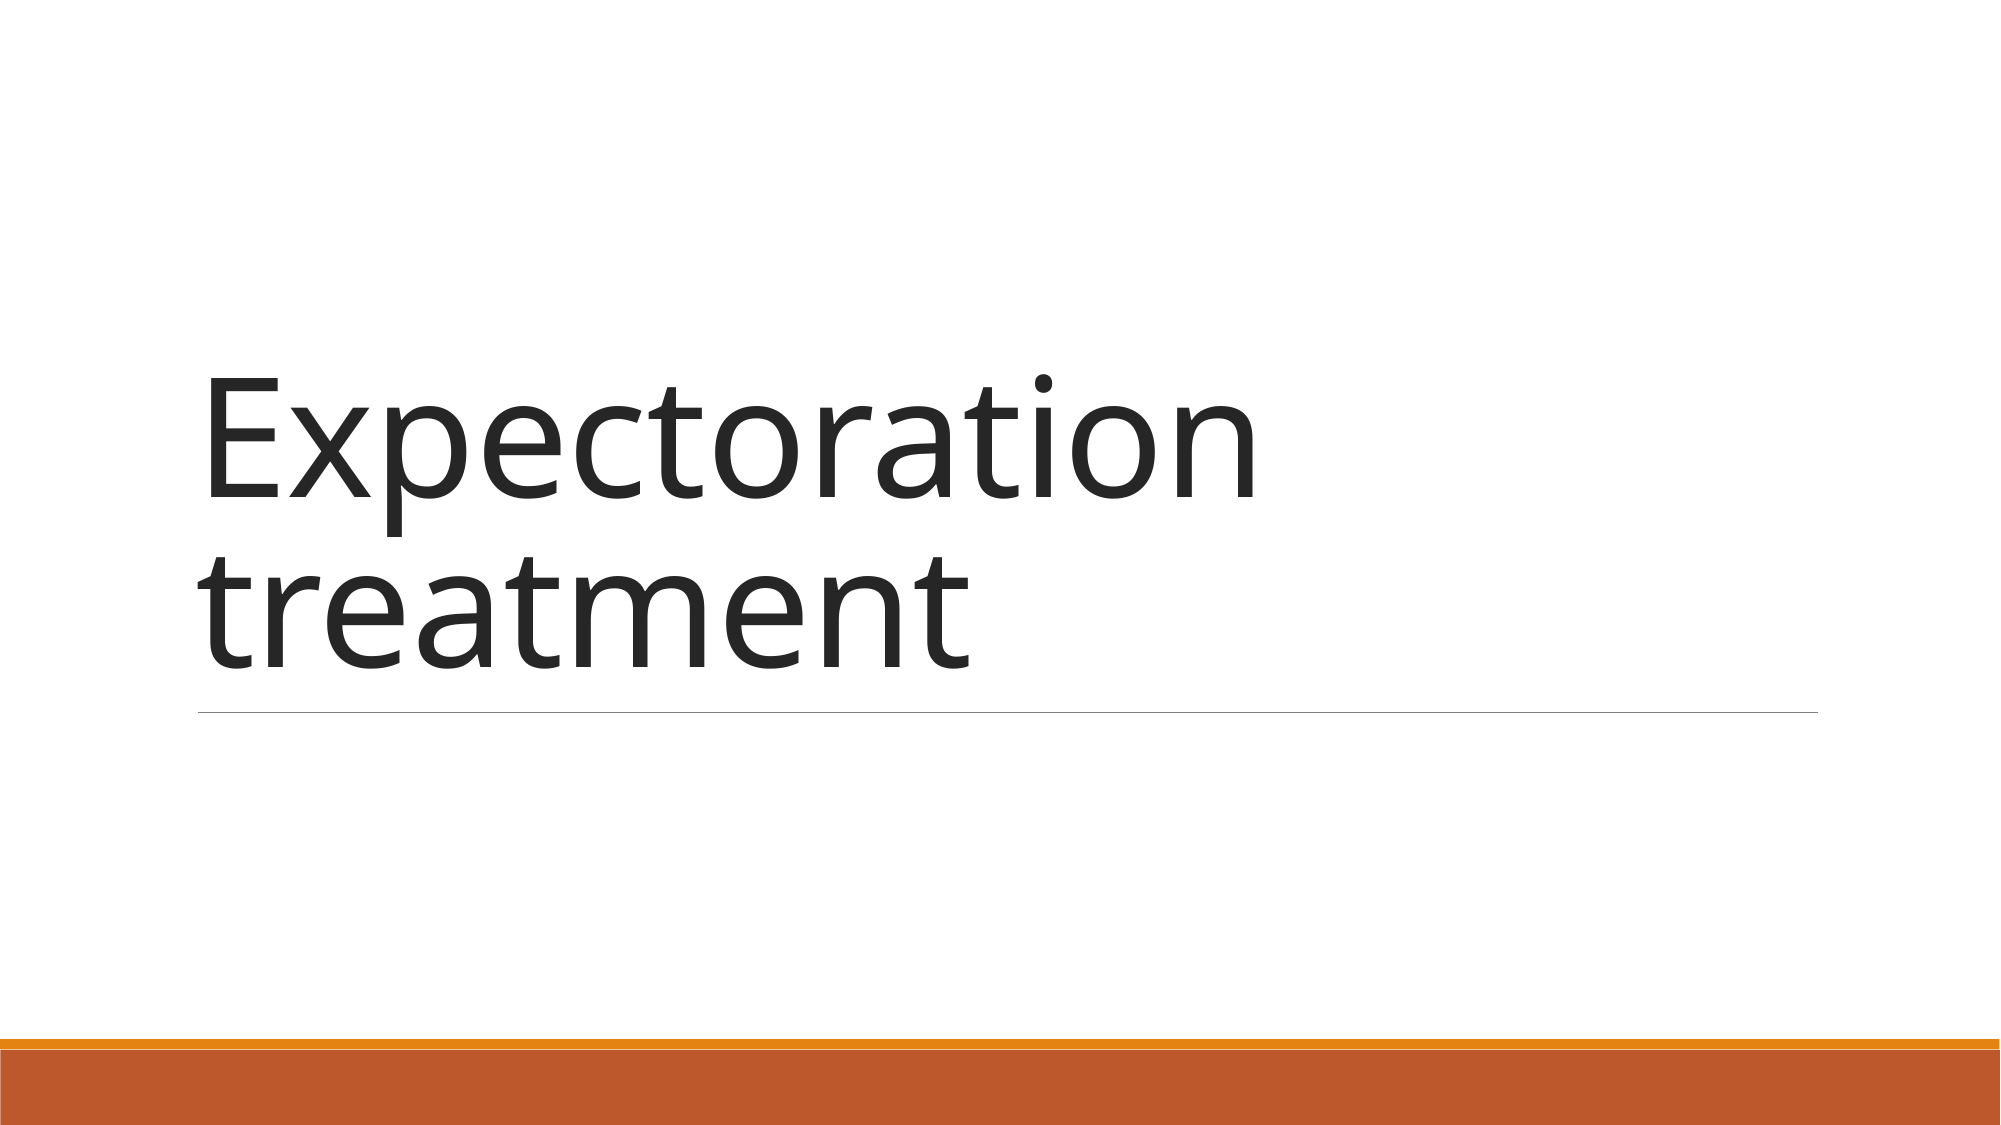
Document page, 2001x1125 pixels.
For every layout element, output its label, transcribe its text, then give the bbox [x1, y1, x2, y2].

title Expectoration treatment [180, 124, 1830, 710]
